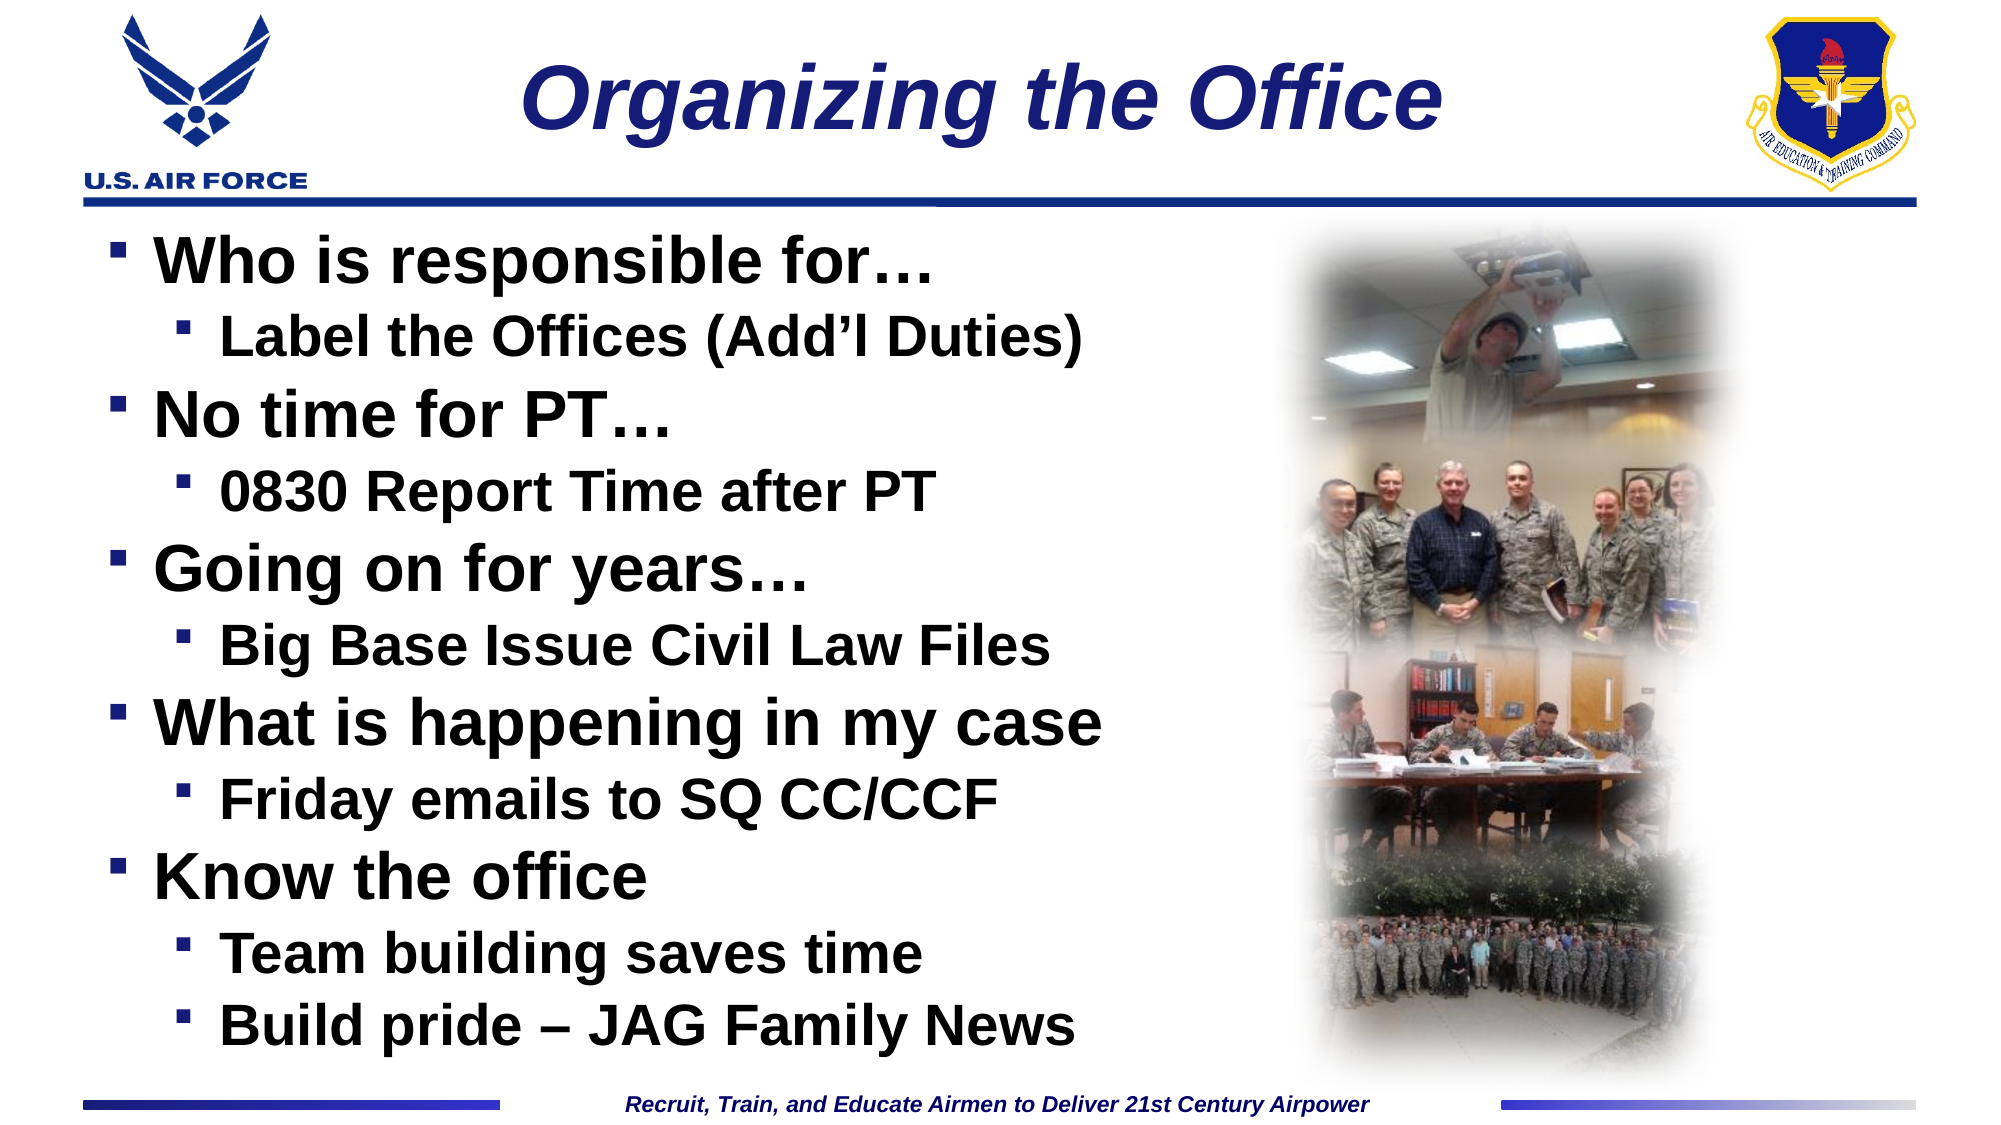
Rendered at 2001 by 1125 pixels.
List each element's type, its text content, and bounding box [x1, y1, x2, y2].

picture [85, 14, 307, 189]
picture [1268, 208, 1754, 1096]
list Who is responsible for… Label the Offices (Add’l Duties) No time for PT… 0830 Report Time after PT Going on for years… Big Base Issue Civil Law Files What is happening in my case Friday emails to SQ CC/CCF Know the office Team building saves time Build pride – JAG Family News [91, 208, 1284, 1014]
picture [1746, 17, 1916, 192]
title Organizing the Office [318, 0, 1648, 187]
